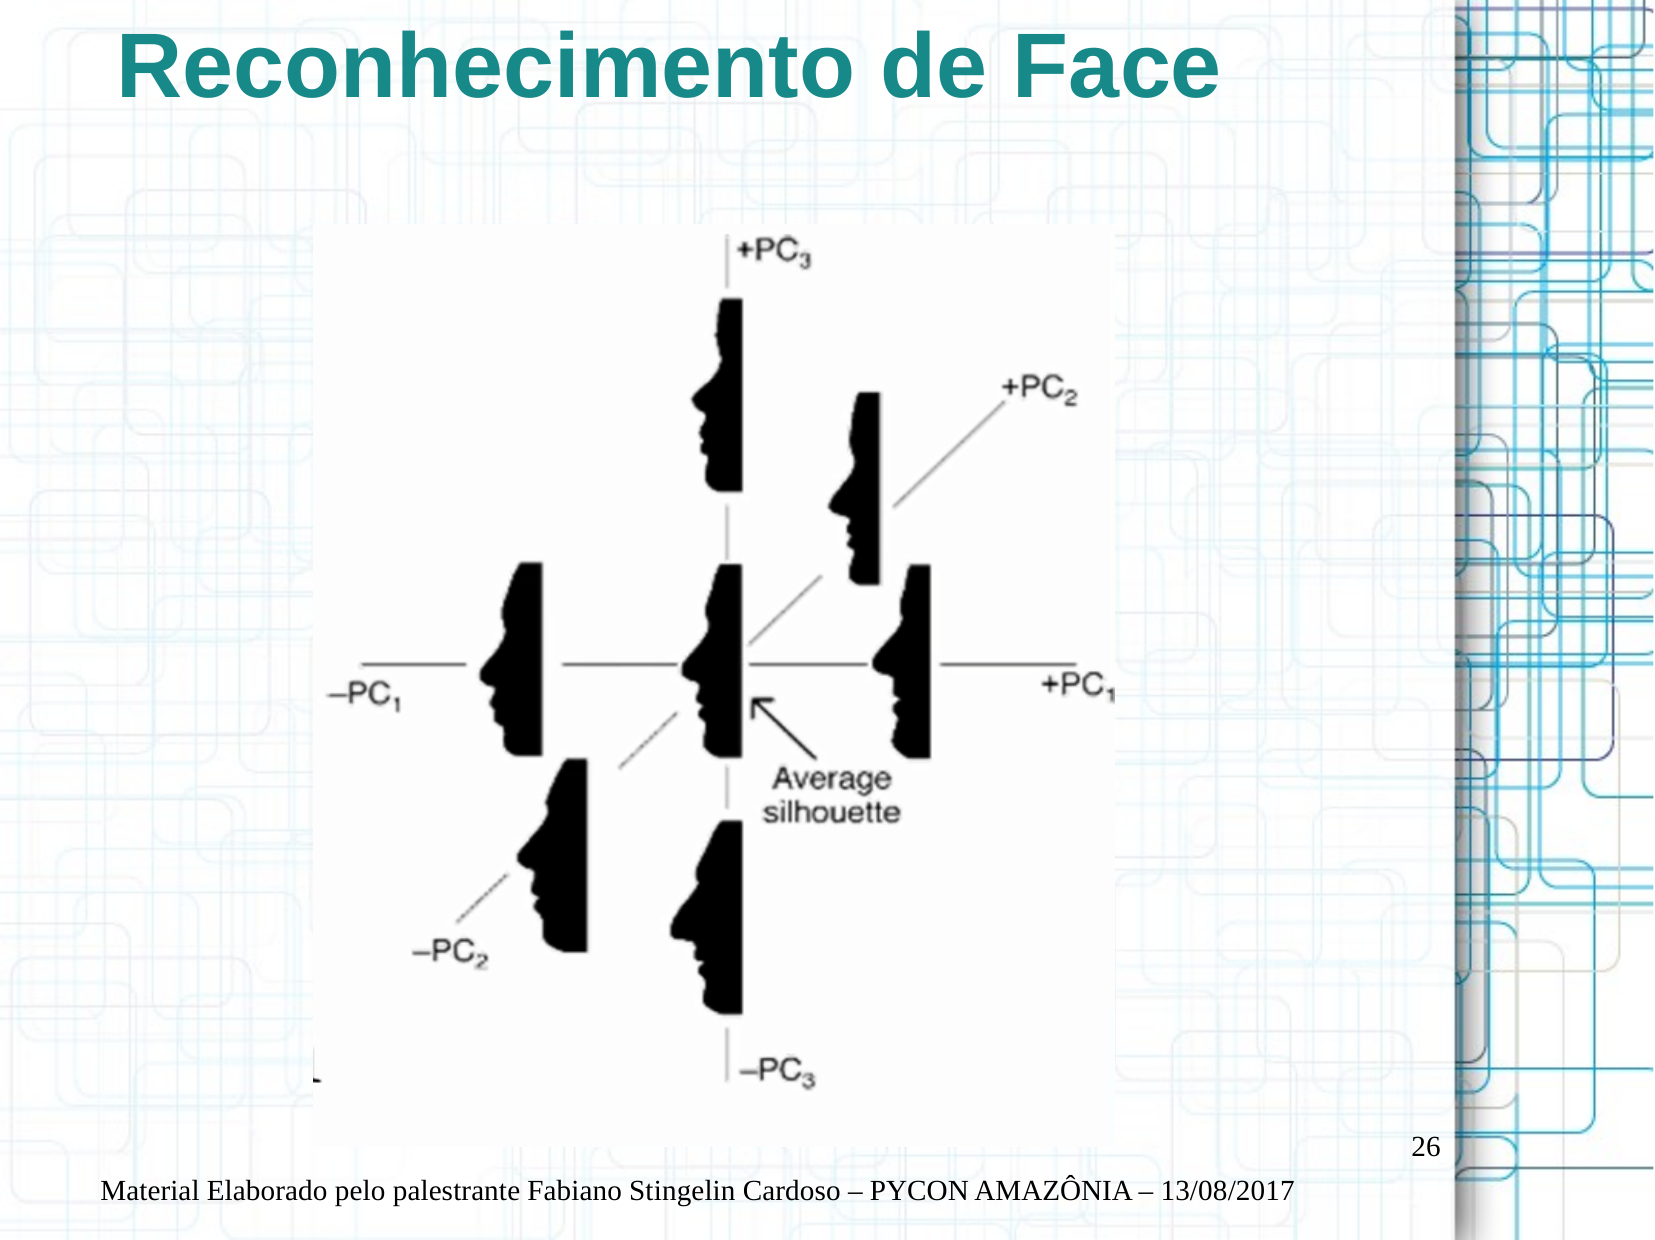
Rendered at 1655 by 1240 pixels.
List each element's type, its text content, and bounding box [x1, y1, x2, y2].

text_box Reconhecimento de Face [114, 19, 1377, 116]
picture [313, 223, 1115, 1148]
text_box [0, 0, 1654, 1240]
text_box Material Elaborado pelo palestrante Fabiano Stingelin Cardoso – PYCON AMAZÔNIA – 13/08/2017 [98, 1173, 1387, 1208]
text_box 26 [1409, 1130, 1450, 1164]
